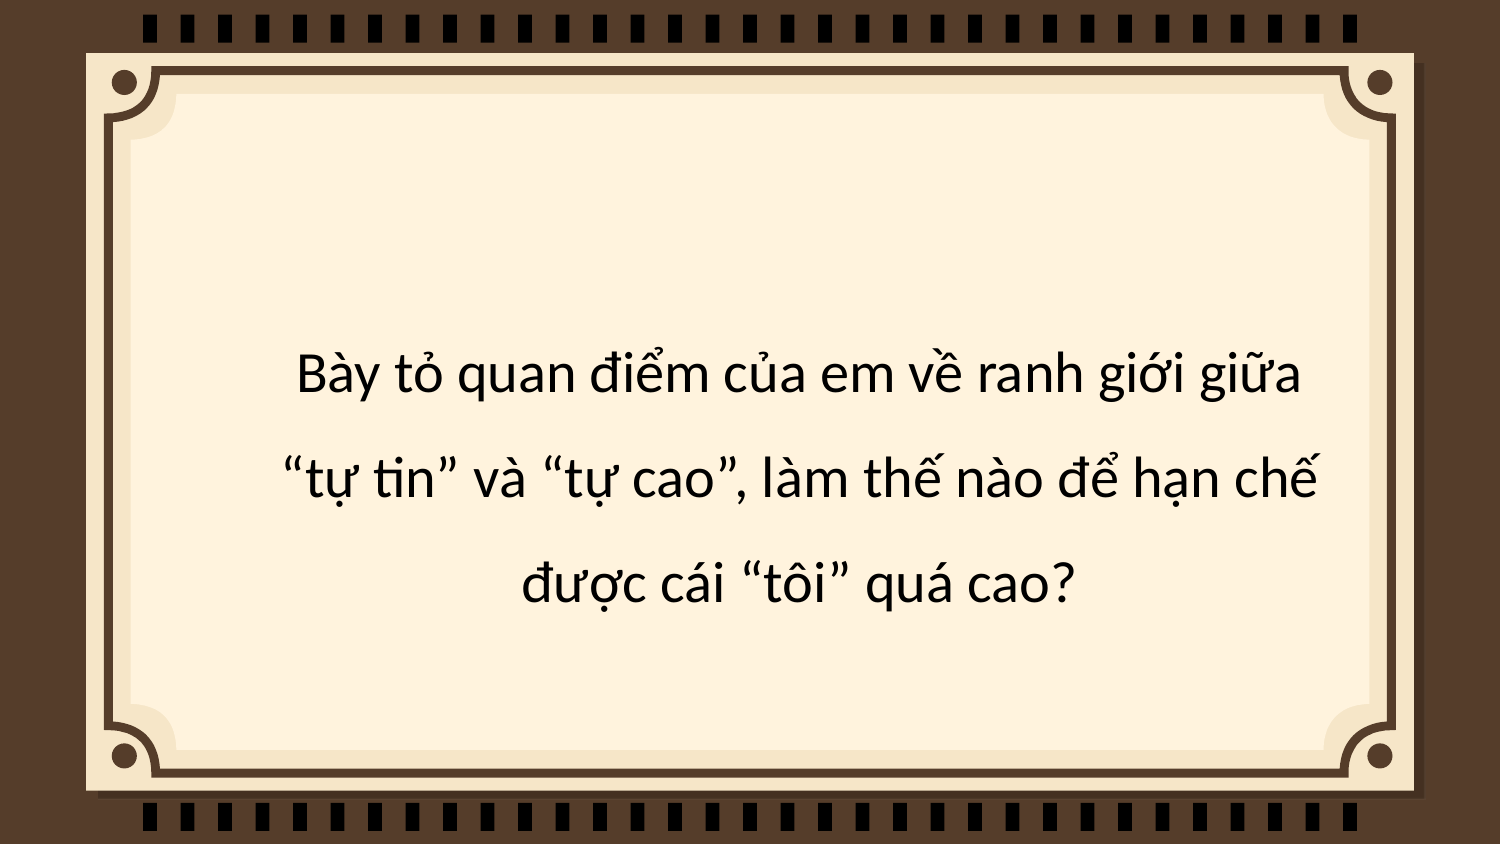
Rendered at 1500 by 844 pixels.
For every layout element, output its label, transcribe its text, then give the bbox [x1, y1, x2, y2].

text_box Bày tỏ quan điểm của em về ranh giới giữa “tự tin” và “tự cao”, làm thế nào để hạn chế được cái “tôi” quá cao? [243, 291, 1357, 622]
